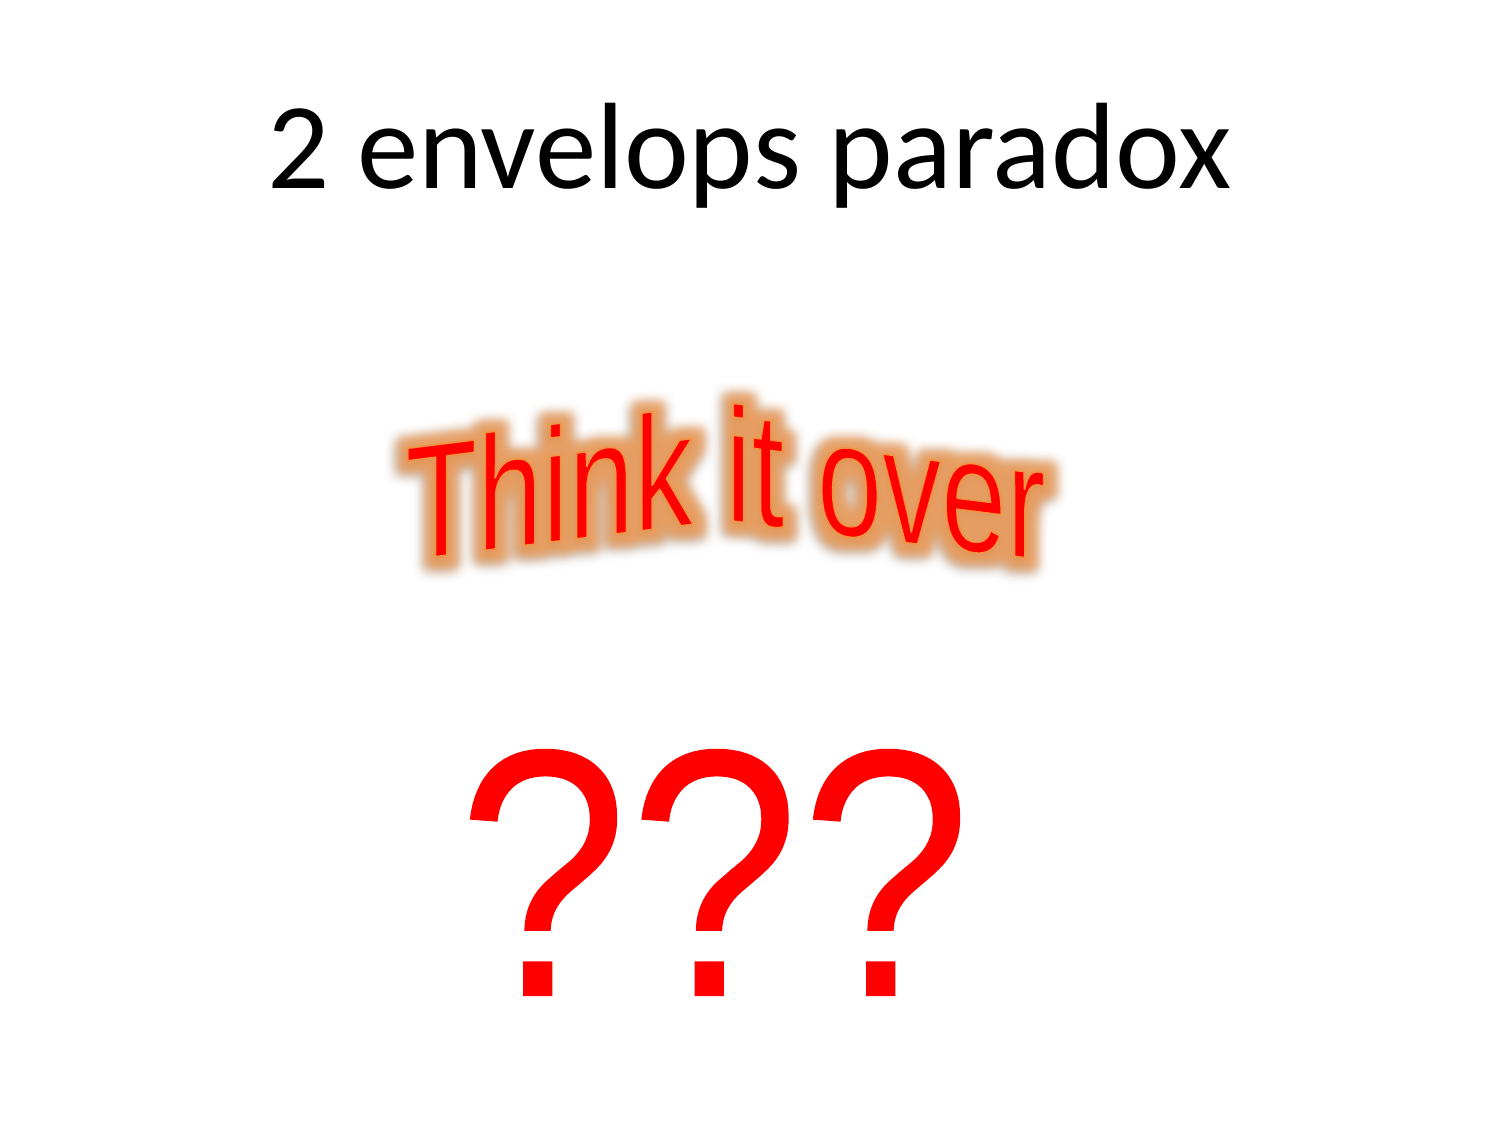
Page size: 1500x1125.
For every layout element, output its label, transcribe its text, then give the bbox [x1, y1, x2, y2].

text_box Think it over [549, 454, 562, 543]
text_box Think it over [1013, 469, 1045, 559]
text_box Think it over [732, 434, 745, 524]
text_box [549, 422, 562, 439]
text_box Think it over [752, 419, 785, 529]
title 2 envelops paradox [75, 45, 1425, 233]
text_box Think it over [407, 439, 476, 558]
text_box Think it over [821, 447, 879, 539]
text_box Think it over [881, 453, 942, 545]
text_box Think it over [575, 446, 628, 540]
text_box Think it over [641, 411, 694, 532]
text_box Think it over [484, 430, 536, 552]
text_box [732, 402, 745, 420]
text_box Think it over [945, 462, 1002, 554]
